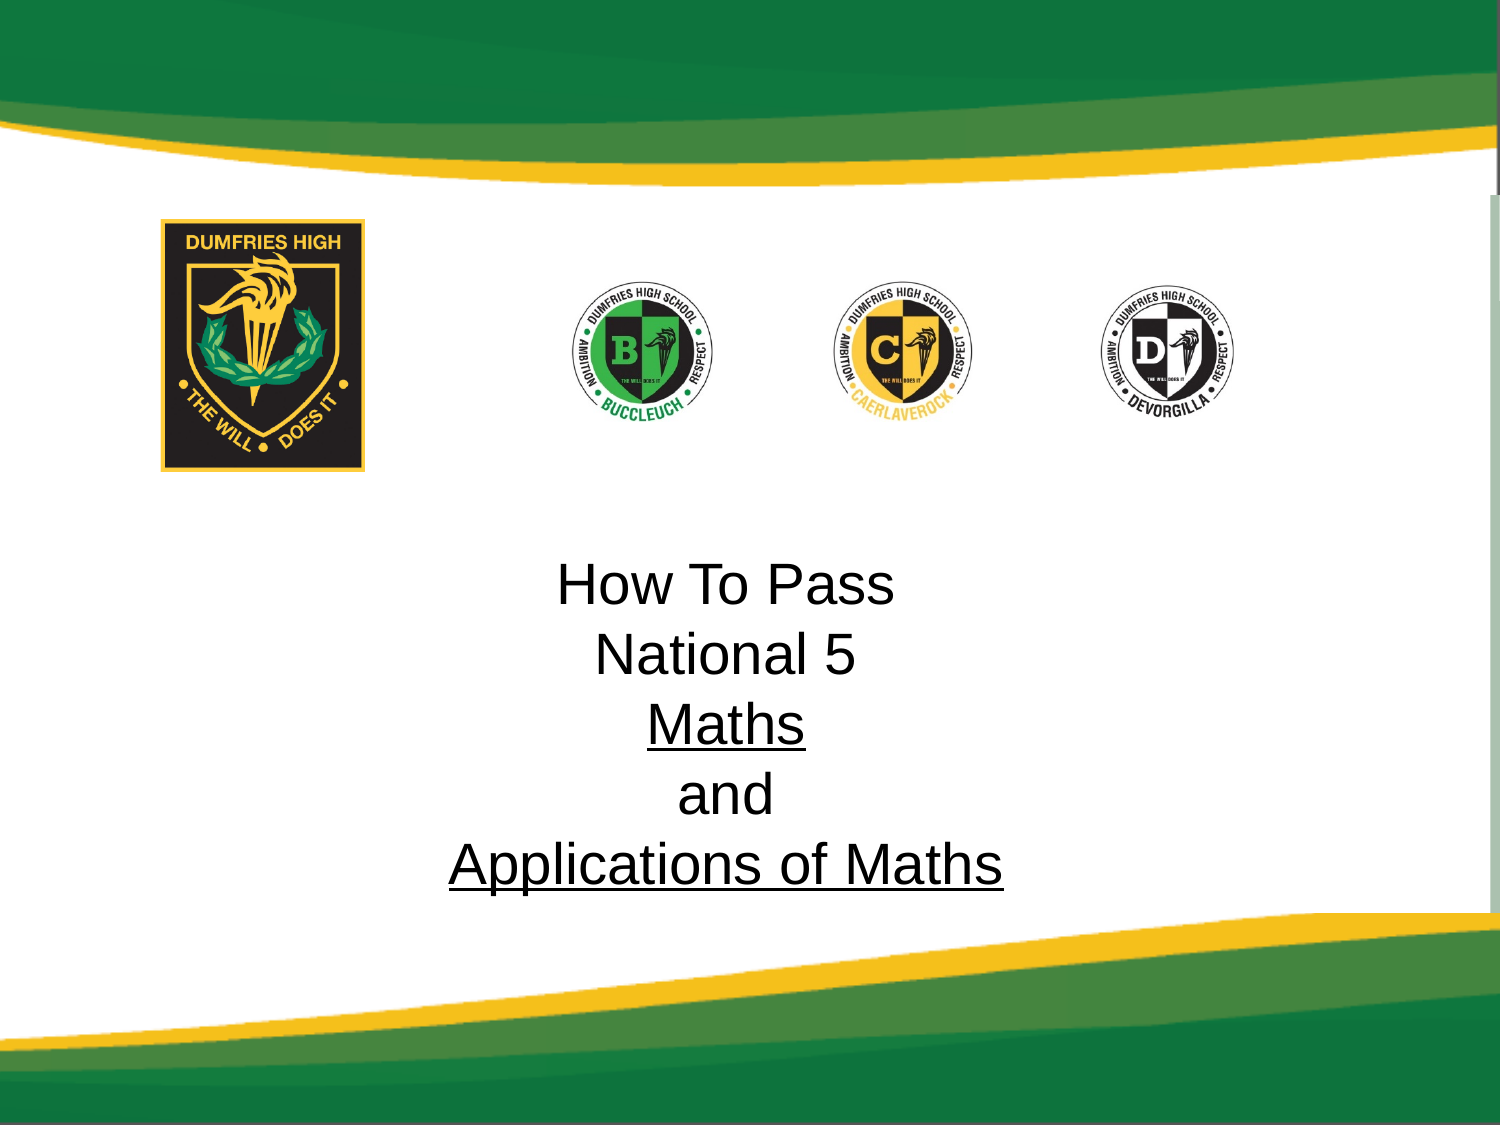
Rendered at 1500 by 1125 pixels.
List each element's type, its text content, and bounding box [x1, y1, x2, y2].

picture [832, 280, 973, 422]
picture [0, 0, 1500, 195]
text_box How To Pass National 5 Maths and Applications of Maths [395, 538, 1058, 974]
picture [159, 218, 365, 472]
picture [0, 913, 1500, 1125]
picture [1100, 284, 1234, 418]
picture [571, 280, 713, 422]
